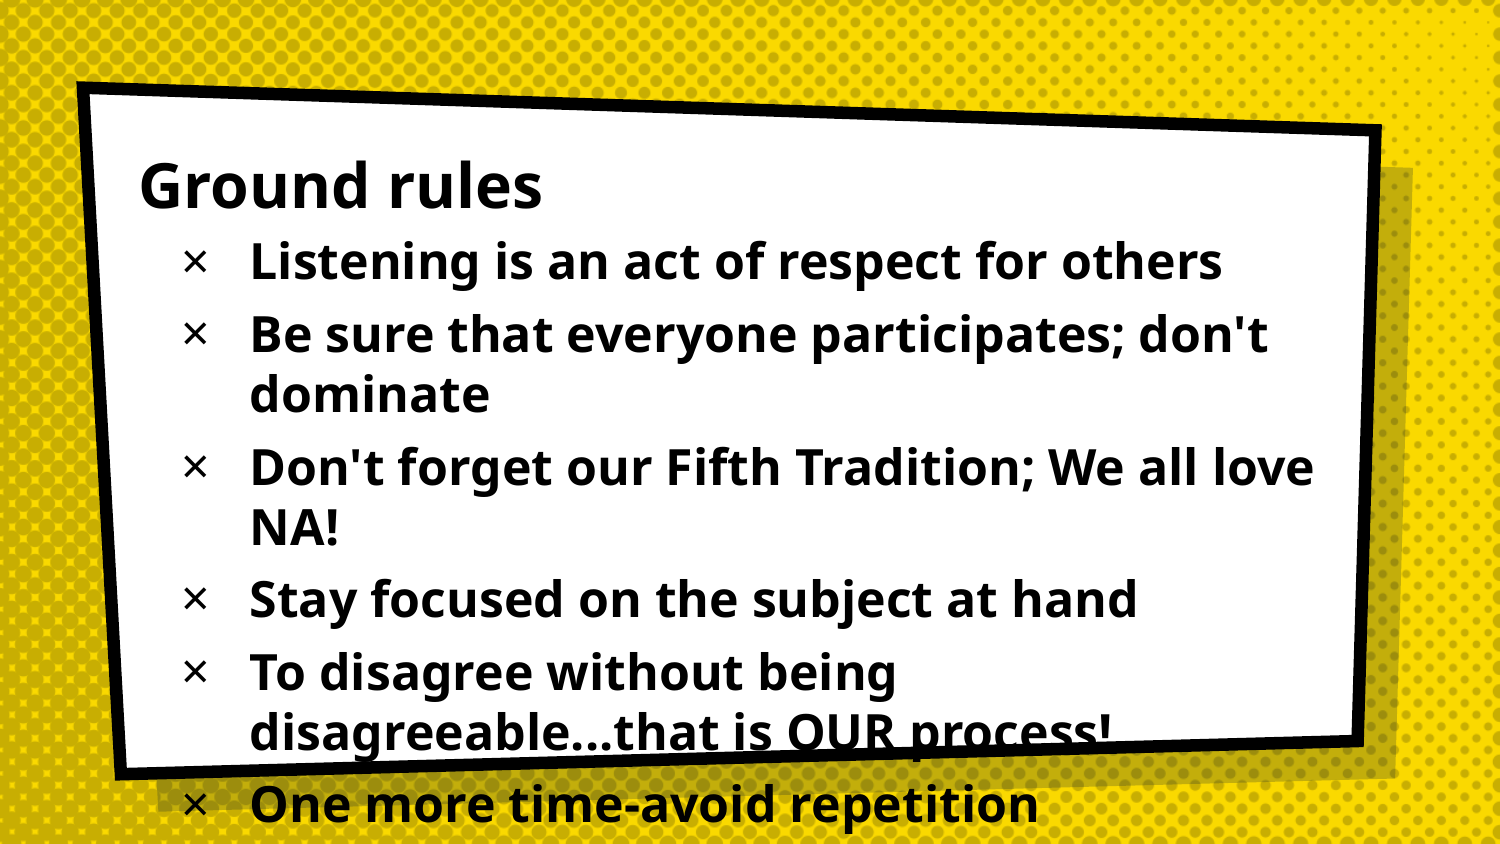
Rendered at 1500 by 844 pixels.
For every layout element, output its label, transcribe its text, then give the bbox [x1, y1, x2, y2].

title Ground rules [123, 111, 1364, 237]
list Listening is an act of respect for others Be sure that everyone participates; don't dominate Don't forget our Fifth Tradition; We all love NA! Stay focused on the subject at hand To disagree without being disagreeable...that is OUR process! One more time-avoid repetition [159, 214, 1355, 759]
